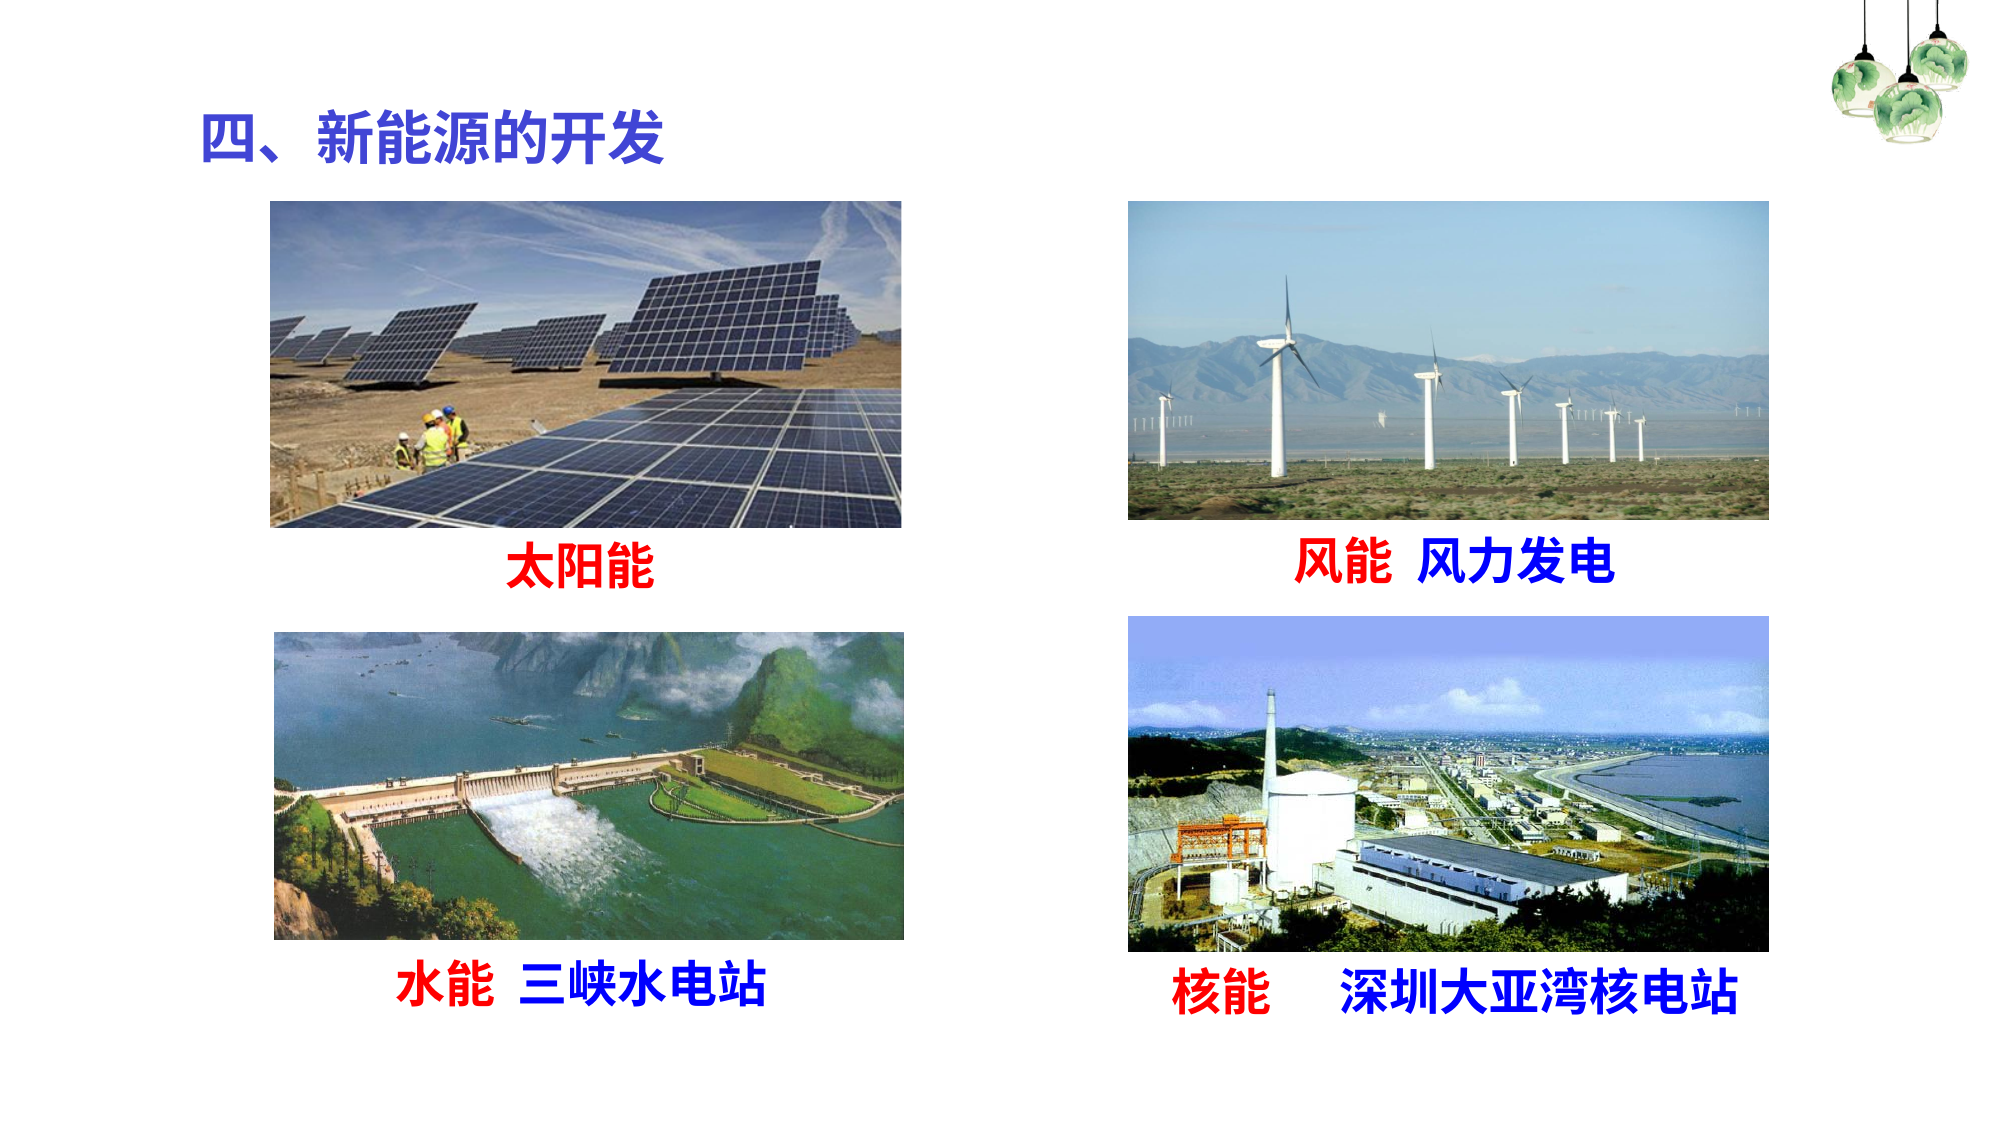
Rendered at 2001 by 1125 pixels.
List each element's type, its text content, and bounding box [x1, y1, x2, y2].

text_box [1128, 201, 1769, 598]
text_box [1128, 616, 1785, 1029]
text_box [270, 201, 904, 603]
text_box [274, 632, 904, 1021]
picture [1830, 0, 1970, 146]
text_box 四、新能源的开发 [185, 94, 884, 180]
